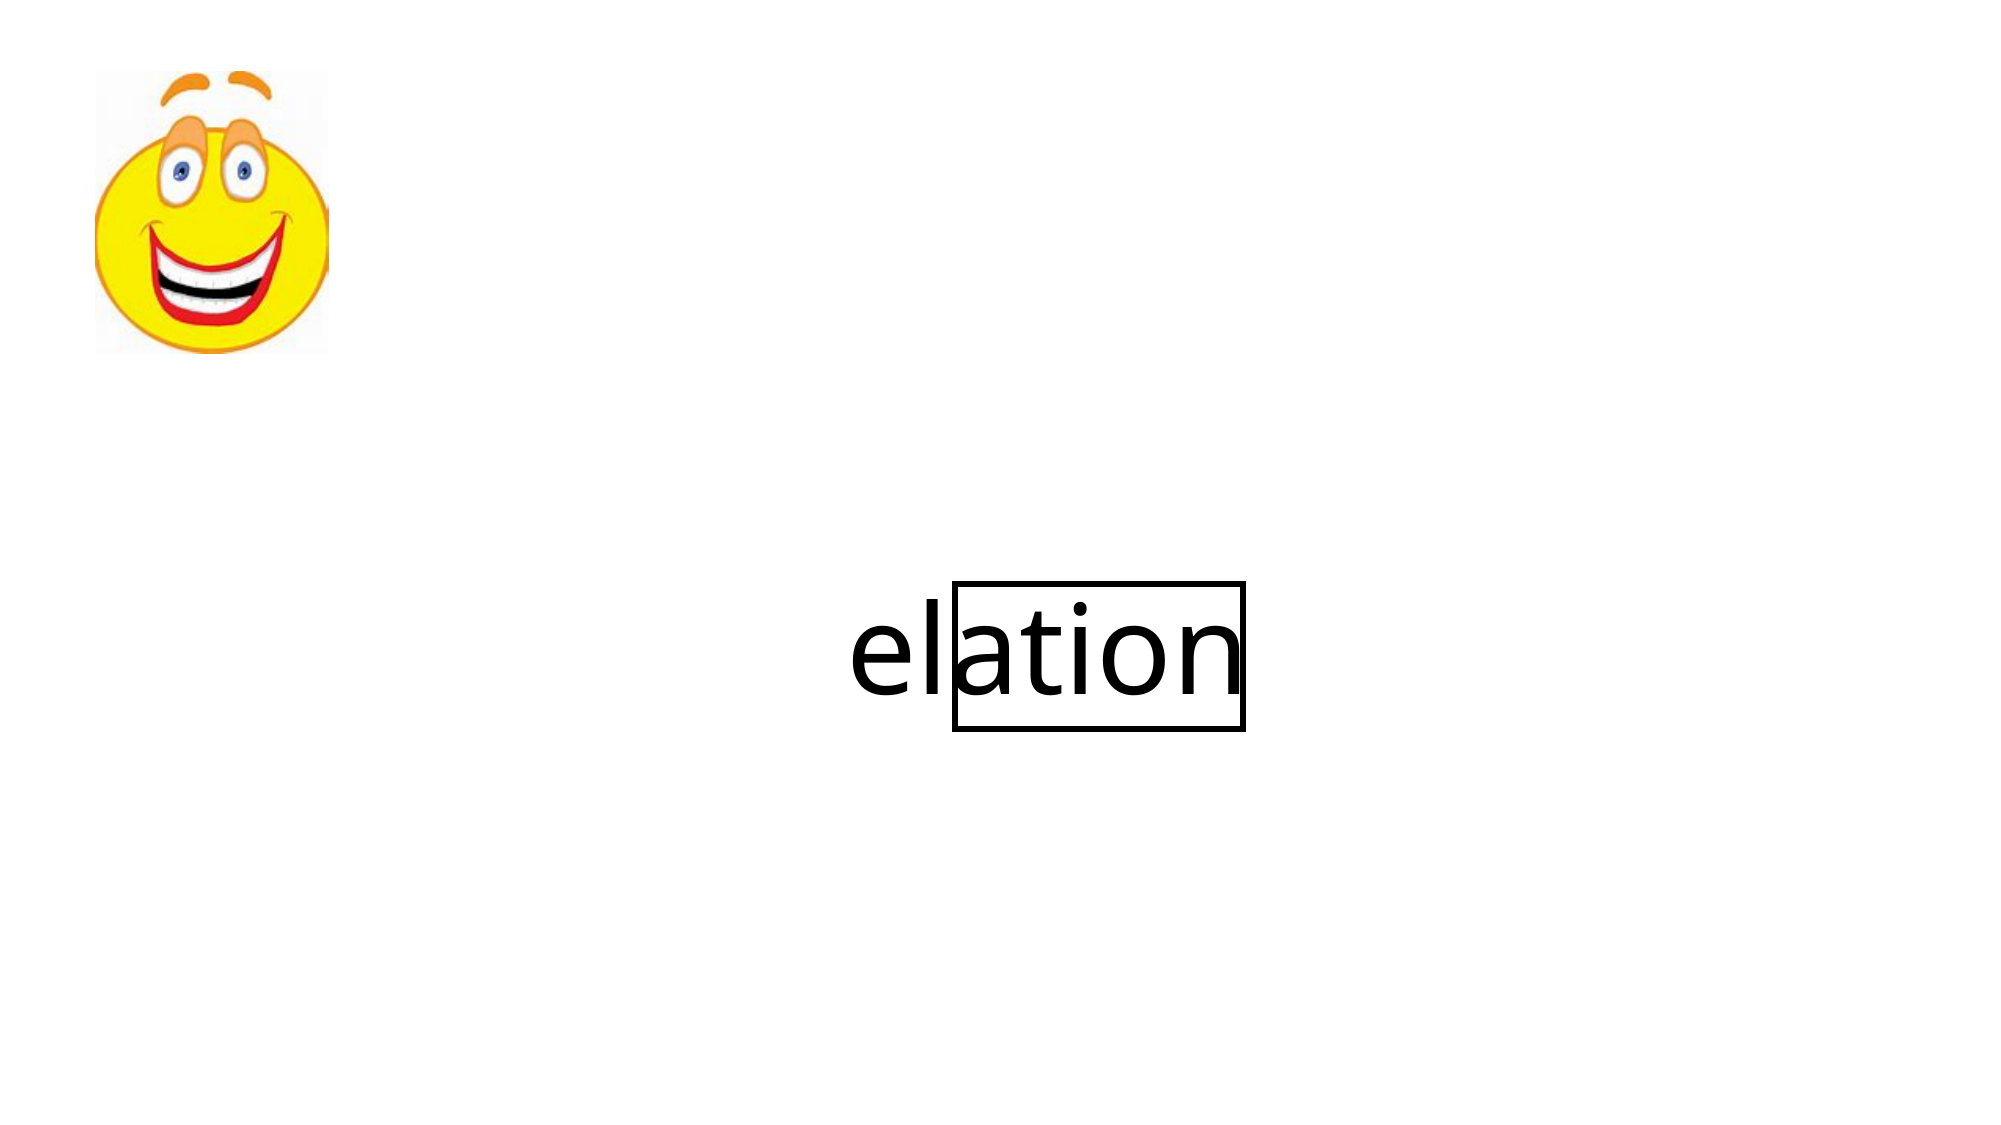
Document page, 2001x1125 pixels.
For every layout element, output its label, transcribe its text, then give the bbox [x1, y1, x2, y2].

text_box [954, 583, 1244, 730]
picture [95, 71, 329, 354]
title elation [185, 485, 1911, 729]
